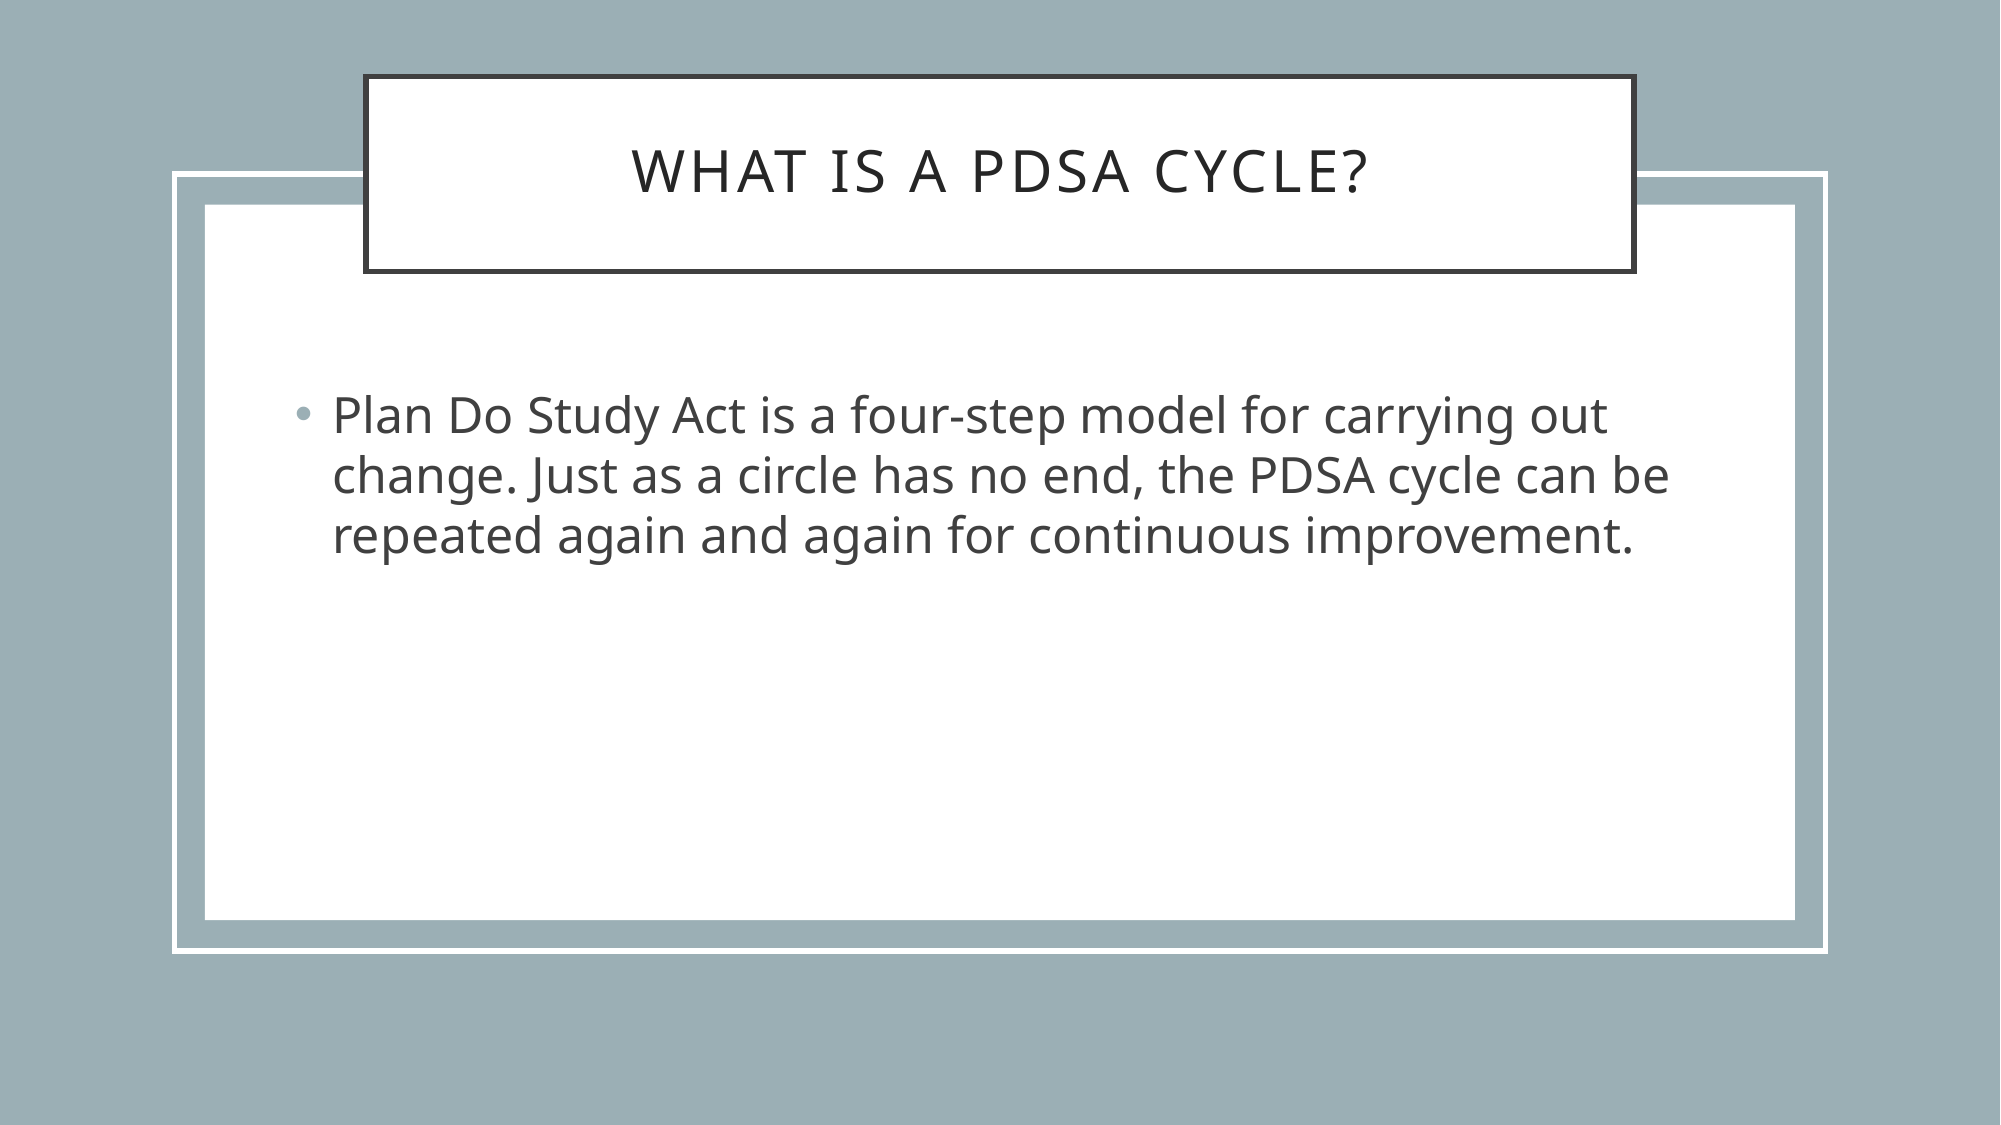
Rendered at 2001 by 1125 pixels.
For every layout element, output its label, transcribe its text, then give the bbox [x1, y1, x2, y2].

title What is a PDSA Cycle? [363, 74, 1637, 274]
text_box [0, 0, 2000, 1125]
list Plan Do Study Act is a four-step model for carrying out change. Just as a circle has no end, the PDSA cycle can be repeated again and again for continuous improvement. [279, 375, 1721, 849]
text_box [173, 173, 1827, 952]
